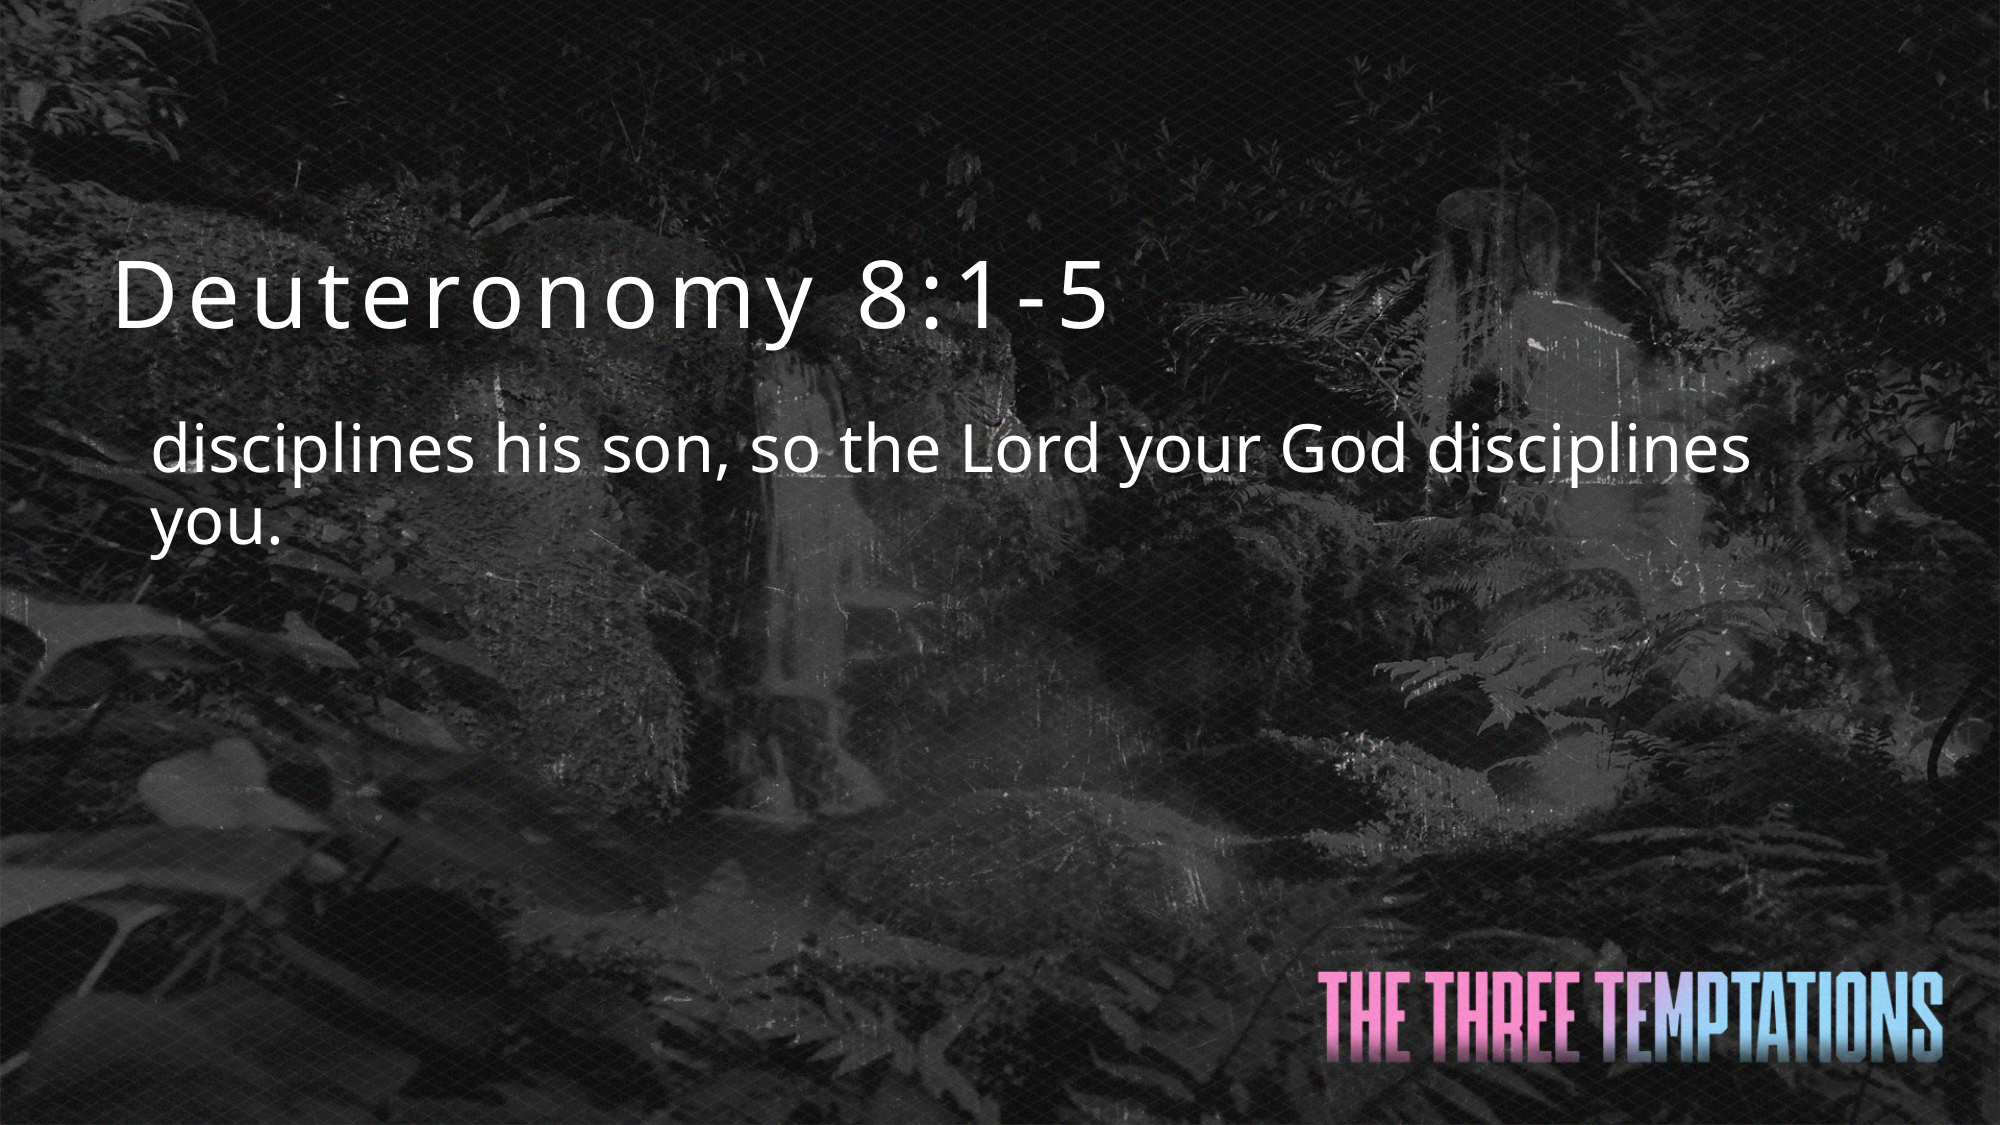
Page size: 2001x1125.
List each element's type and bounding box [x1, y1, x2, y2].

text_box [102, 240, 1898, 885]
picture [0, 0, 2000, 1125]
